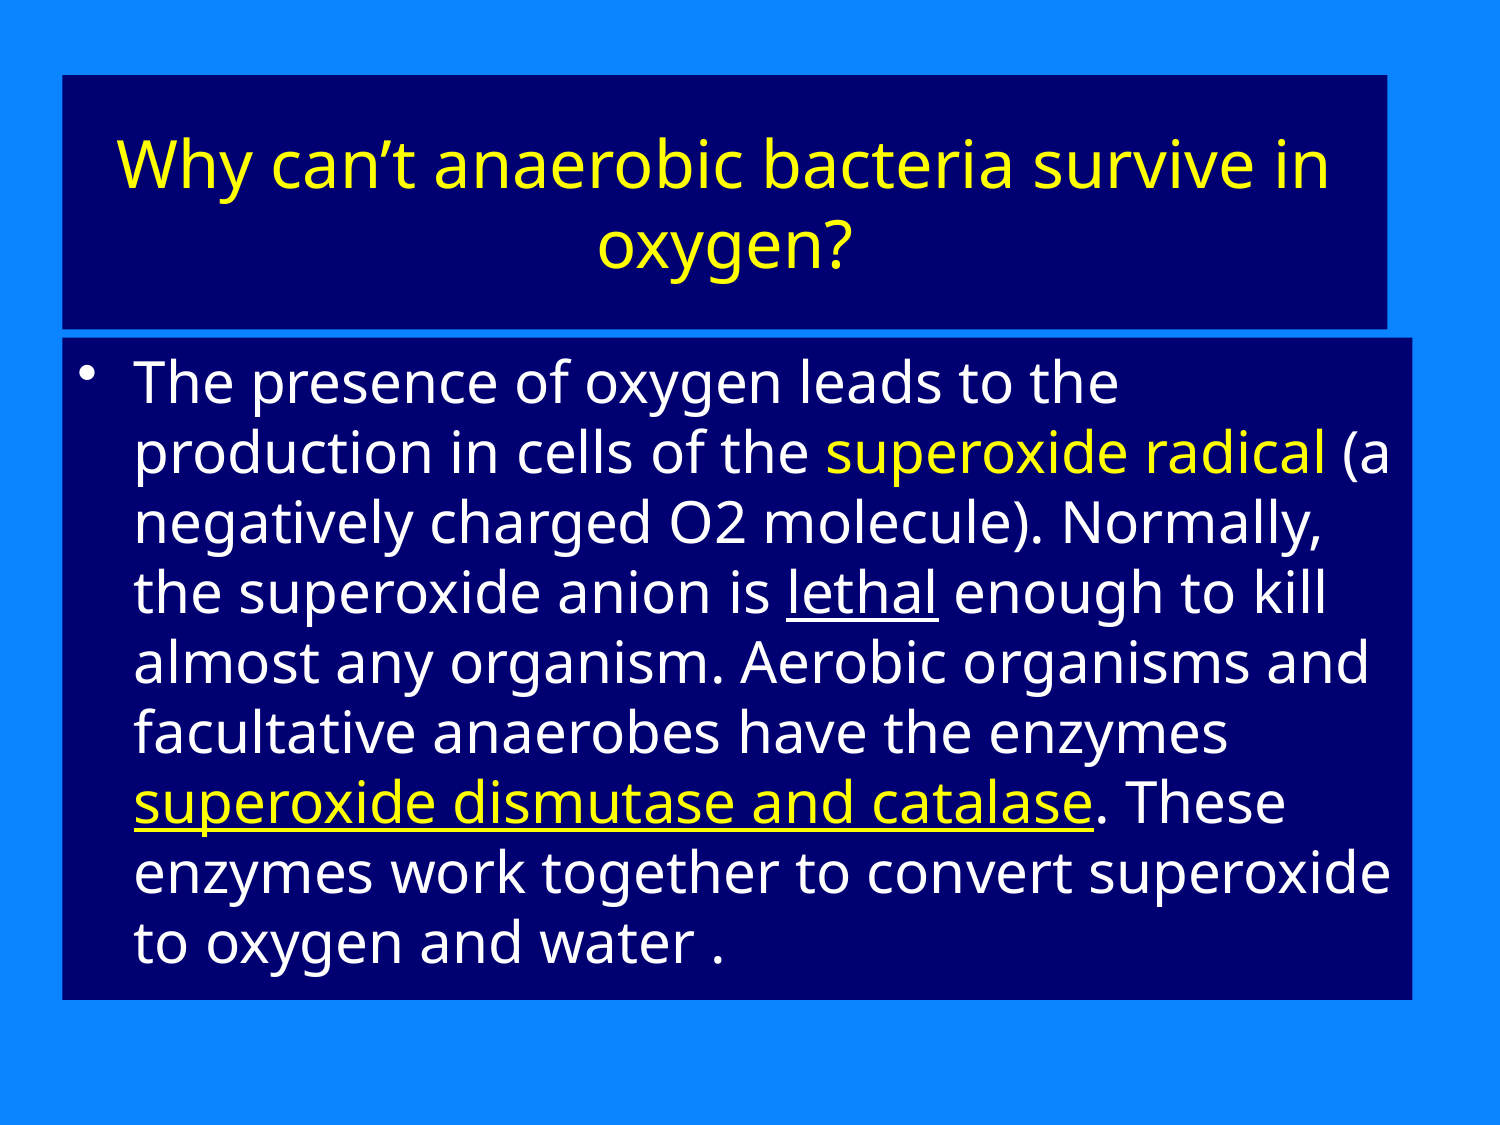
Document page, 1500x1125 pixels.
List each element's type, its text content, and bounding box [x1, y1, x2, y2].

list The presence of oxygen leads to the production in cells of the superoxide radical (a negatively charged O2 molecule). Normally, the superoxide anion is lethal enough to kill almost any organism. Aerobic organisms and facultative anaerobes have the enzymes superoxide dismutase and catalase. These enzymes work together to convert superoxide to oxygen and water . [62, 337, 1413, 1001]
title Why can’t anaerobic bacteria survive in oxygen? [62, 74, 1388, 330]
